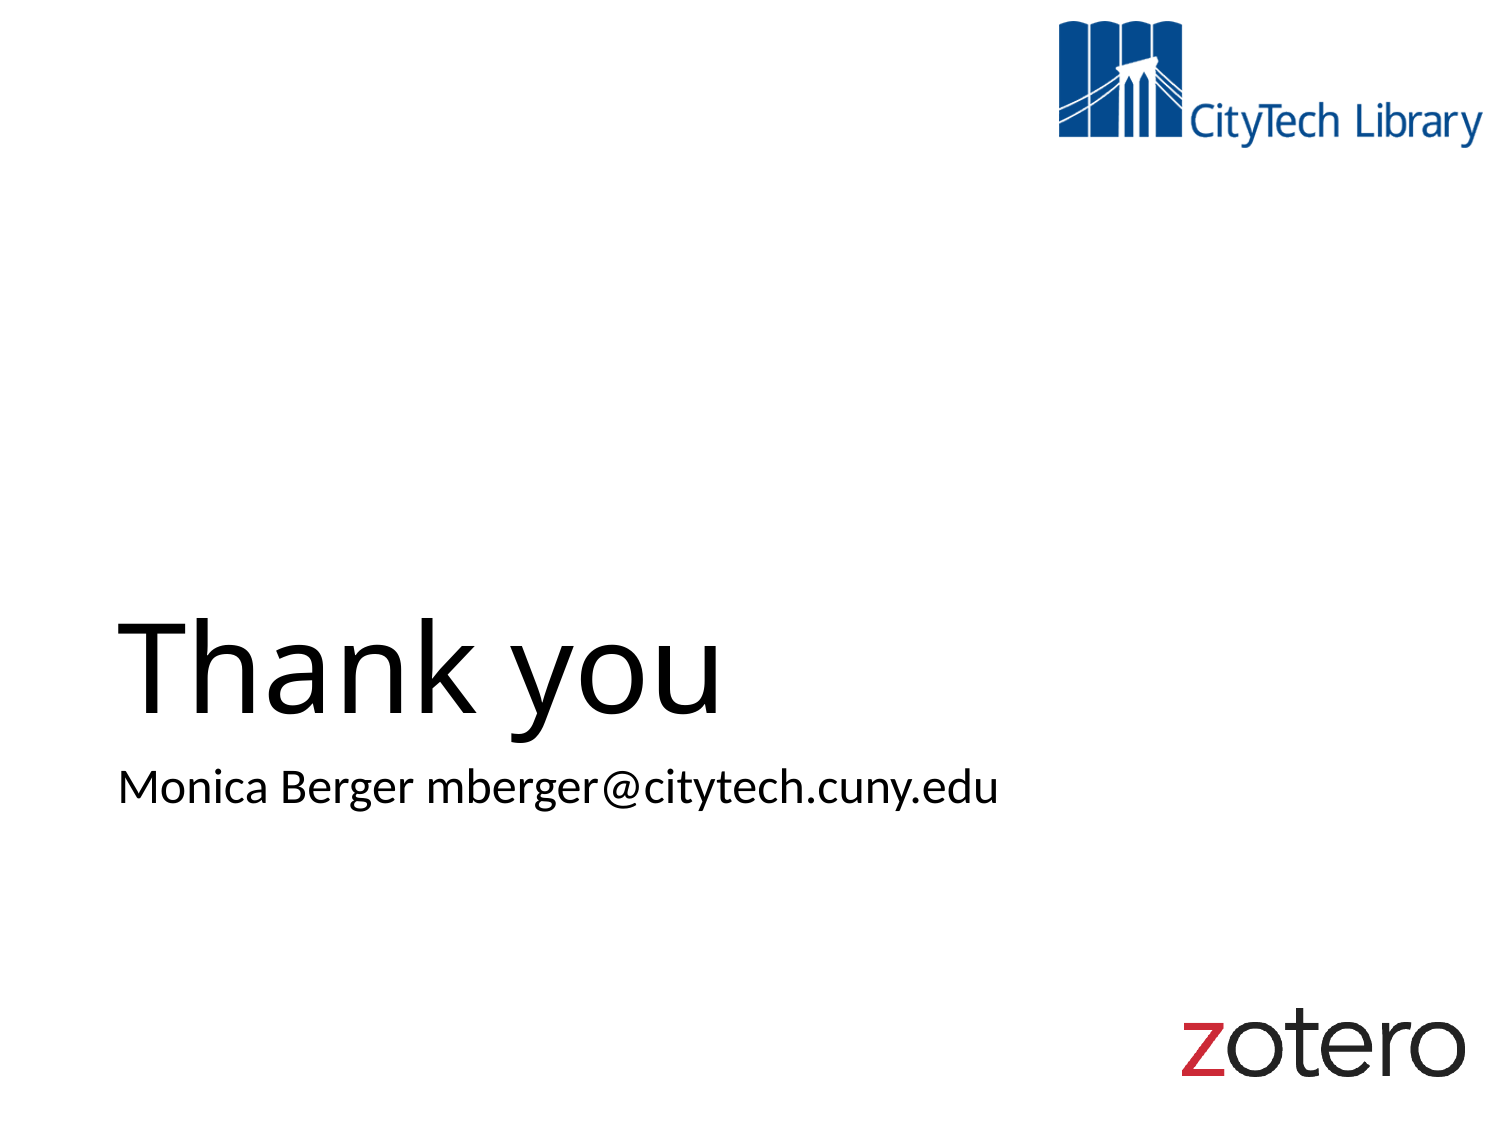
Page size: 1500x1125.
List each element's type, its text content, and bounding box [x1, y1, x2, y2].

title Thank you [102, 280, 1397, 749]
picture [1059, 21, 1483, 148]
list Monica Berger mberger@citytech.cuny.edu [102, 752, 1397, 999]
picture [1182, 1008, 1465, 1077]
